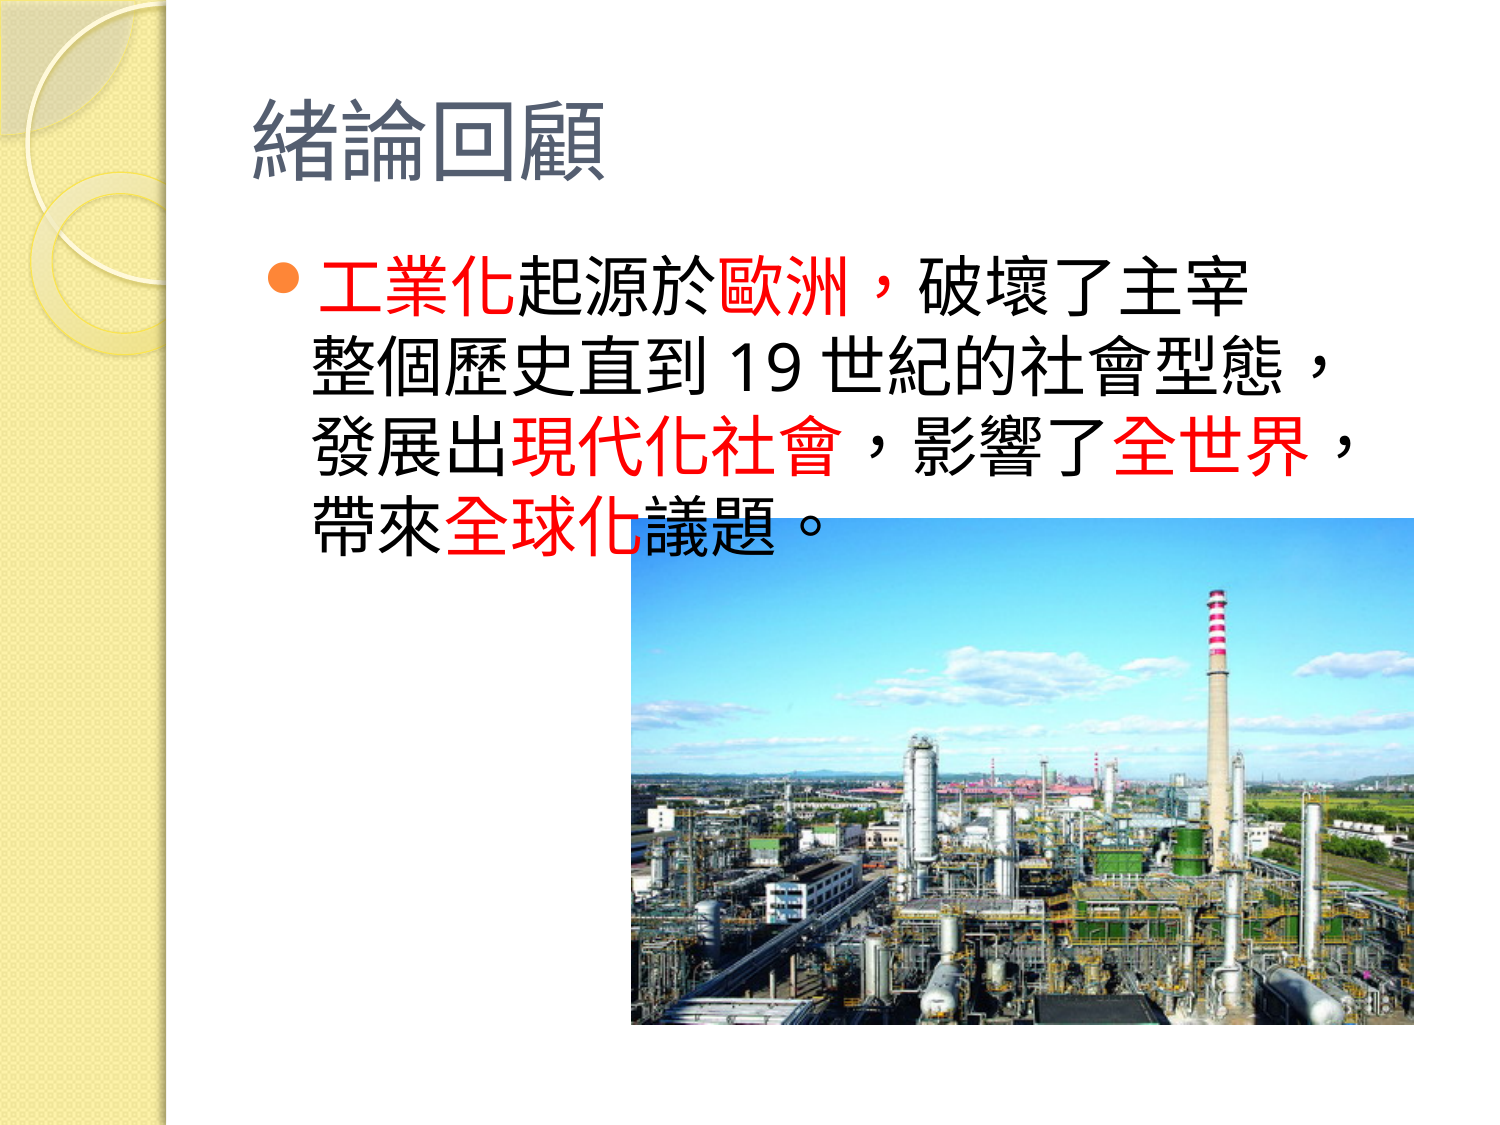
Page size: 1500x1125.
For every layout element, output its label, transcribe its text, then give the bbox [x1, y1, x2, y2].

title 緒論回顧 [235, 45, 1466, 233]
picture [631, 518, 1414, 1026]
list 工業化起源於歐洲，破壞了主宰整個歷史直到19世紀的社會型態，發展出現代化社會，影響了全世界，帶來全球化議題。 [235, 237, 1329, 1025]
